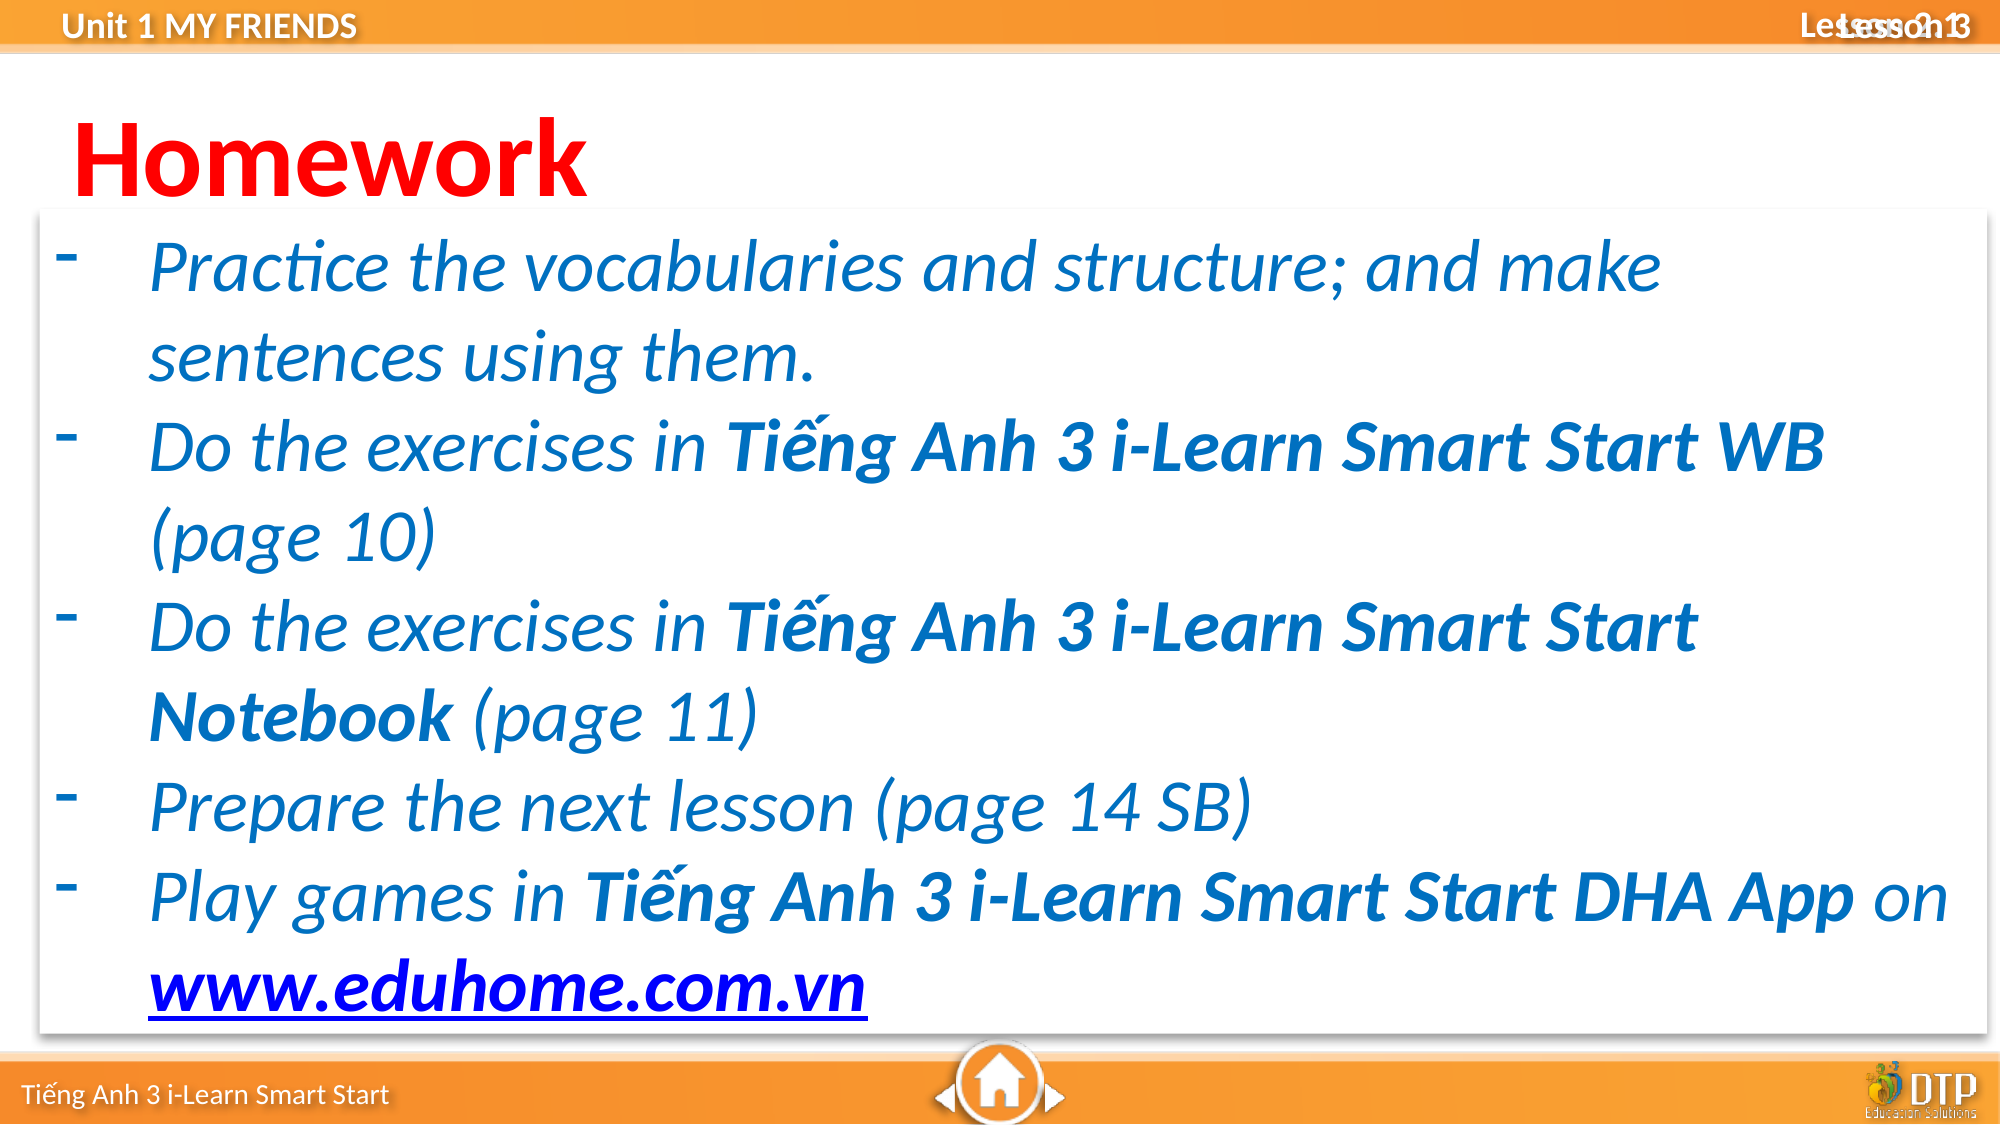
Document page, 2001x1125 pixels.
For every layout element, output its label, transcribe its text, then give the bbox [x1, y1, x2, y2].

text_box Practice the vocabularies and structure; and make sentences using them. Do the exercises in Tiếng Anh 3 i-Learn Smart Start WB (page 10) Do the exercises in Tiếng Anh 3 i-Learn Smart Start Notebook (page 11) Prepare the next lesson (page 14 SB) Play games in Tiếng Anh 3 i-Learn Smart Start DHA App on www.eduhome.com.vn [39, 208, 1988, 1034]
picture [0, 0, 2000, 1125]
text_box Lesson 3 [1824, 0, 1987, 53]
text_box Homework [57, 76, 604, 208]
